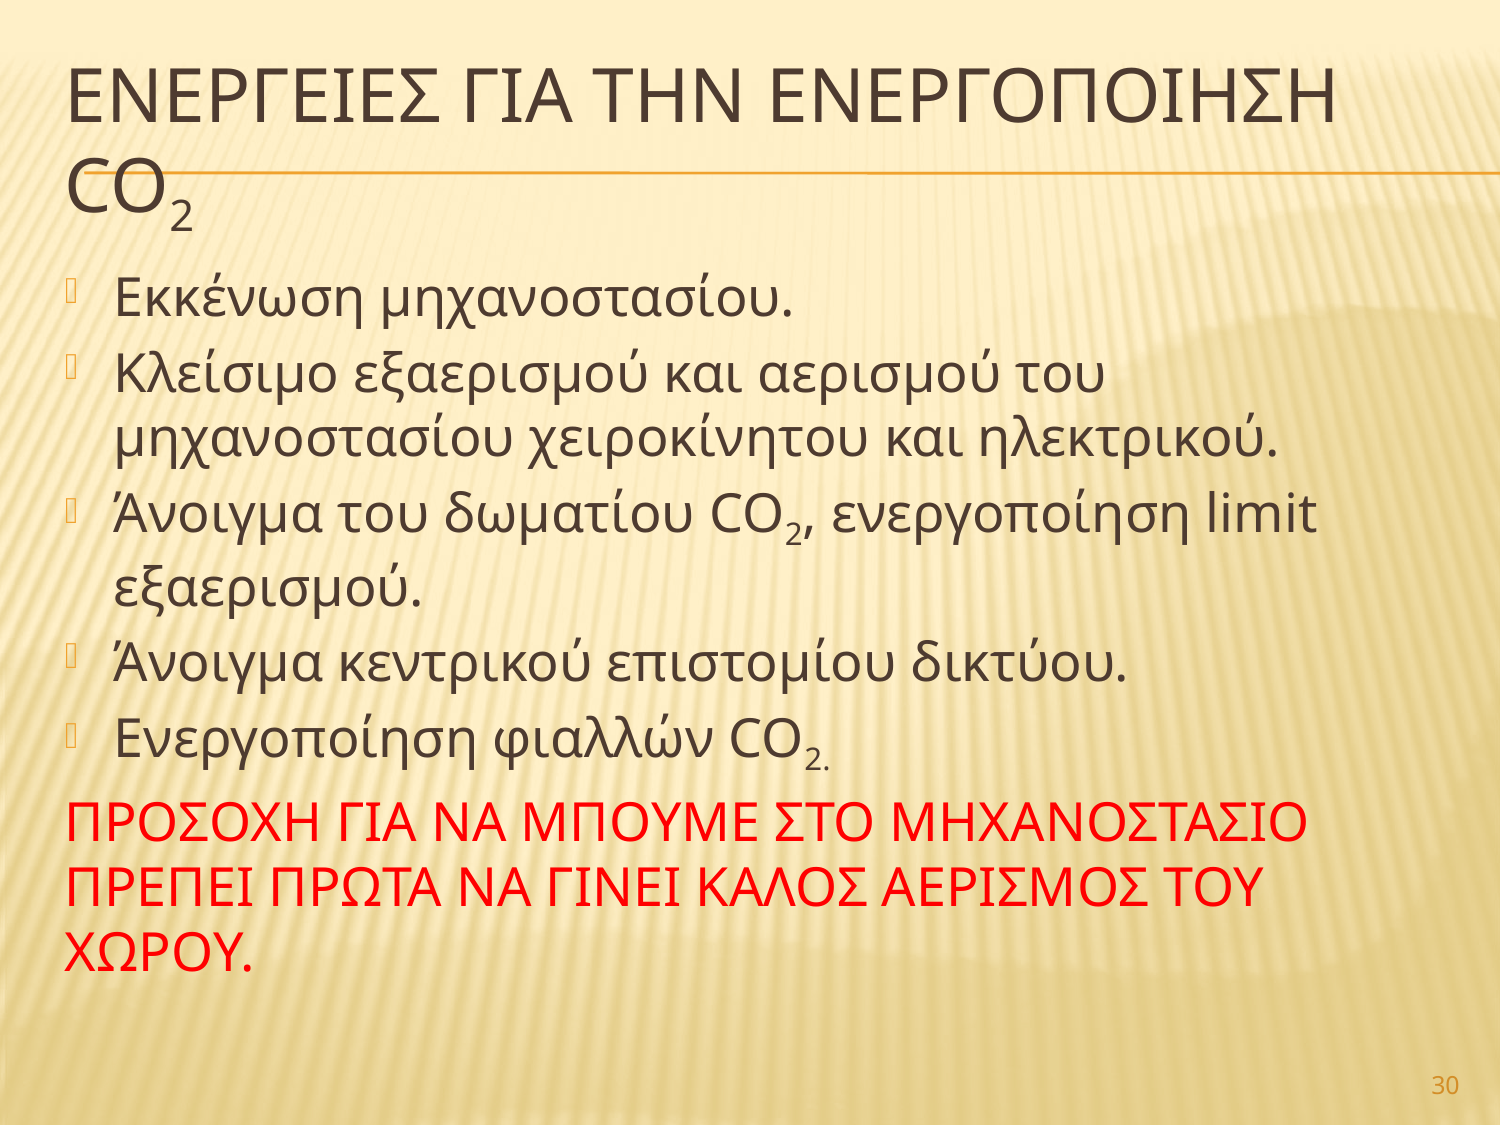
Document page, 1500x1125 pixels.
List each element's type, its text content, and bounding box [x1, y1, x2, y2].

title Eνεργειεσ για την ενεργοποιηση co2 [50, 75, 1475, 213]
slide_number 30 [1350, 1061, 1475, 1103]
list Εκκένωση μηχανοστασίου. Κλείσιμο εξαερισμού και αερισμού του μηχανοστασίου χειροκίνητου και ηλεκτρικού. Άνοιγμα του δωματίου CO2, ενεργοποίηση limit εξαερισμού. Άνοιγμα κεντρικού επιστομίου δικτύου. Ενεργοποίηση φιαλλών CO2. ΠΡΟΣΟΧΗ ΓΙΑ ΝΑ ΜΠΟΥΜΕ ΣΤΟ ΜΗΧΑΝΟΣΤΑΣΙΟ ΠΡΕΠΕΙ ΠΡΩΤΑ ΝΑ ΓΙΝΕΙ ΚΑΛΟΣ ΑΕΡΙΣΜΟΣ ΤΟΥ ΧΩΡΟΥ. [50, 254, 1475, 998]
